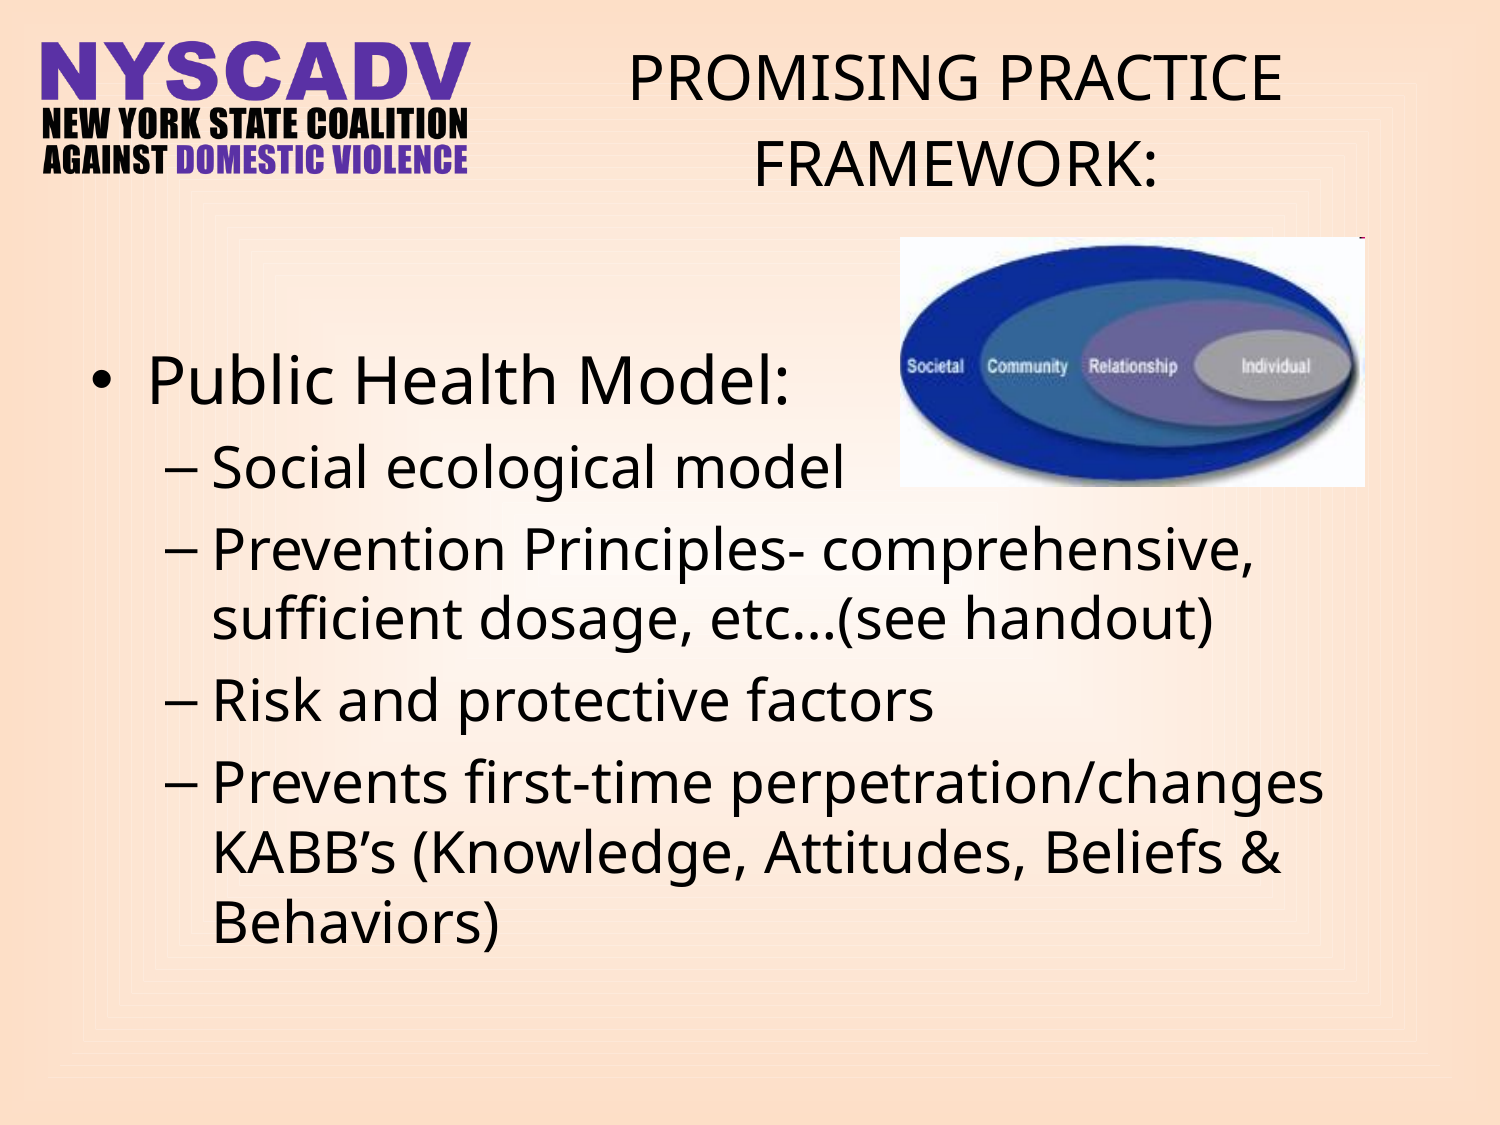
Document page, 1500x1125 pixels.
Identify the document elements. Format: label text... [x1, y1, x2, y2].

list Public Health Model: Social ecological model Prevention Principles- comprehensive, sufficient dosage, etc…(see handout) Risk and protective factors Prevents first-time perpetration/changes KABB’s (Knowledge, Attitudes, Beliefs & Behaviors) [75, 237, 1425, 1013]
title Promising Practice Framework: [487, 24, 1425, 213]
picture [30, 29, 486, 187]
picture [899, 237, 1365, 487]
